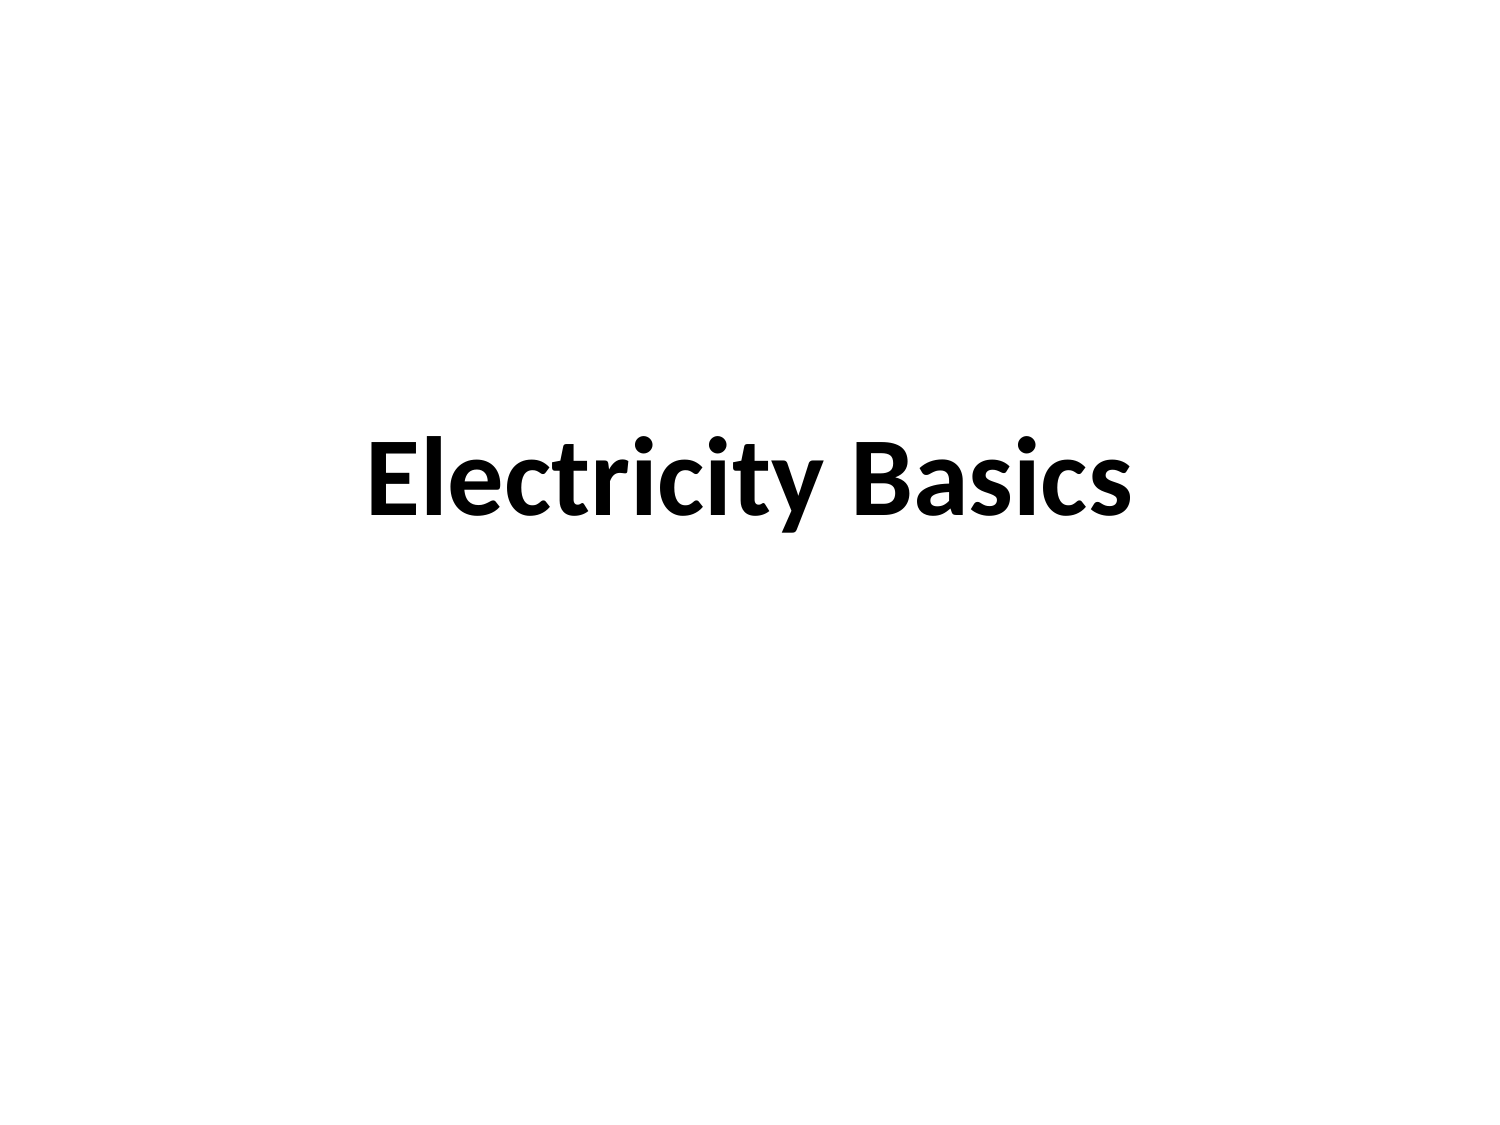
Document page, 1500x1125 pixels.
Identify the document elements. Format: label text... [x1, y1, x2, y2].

title Electricity Basics [112, 349, 1388, 591]
